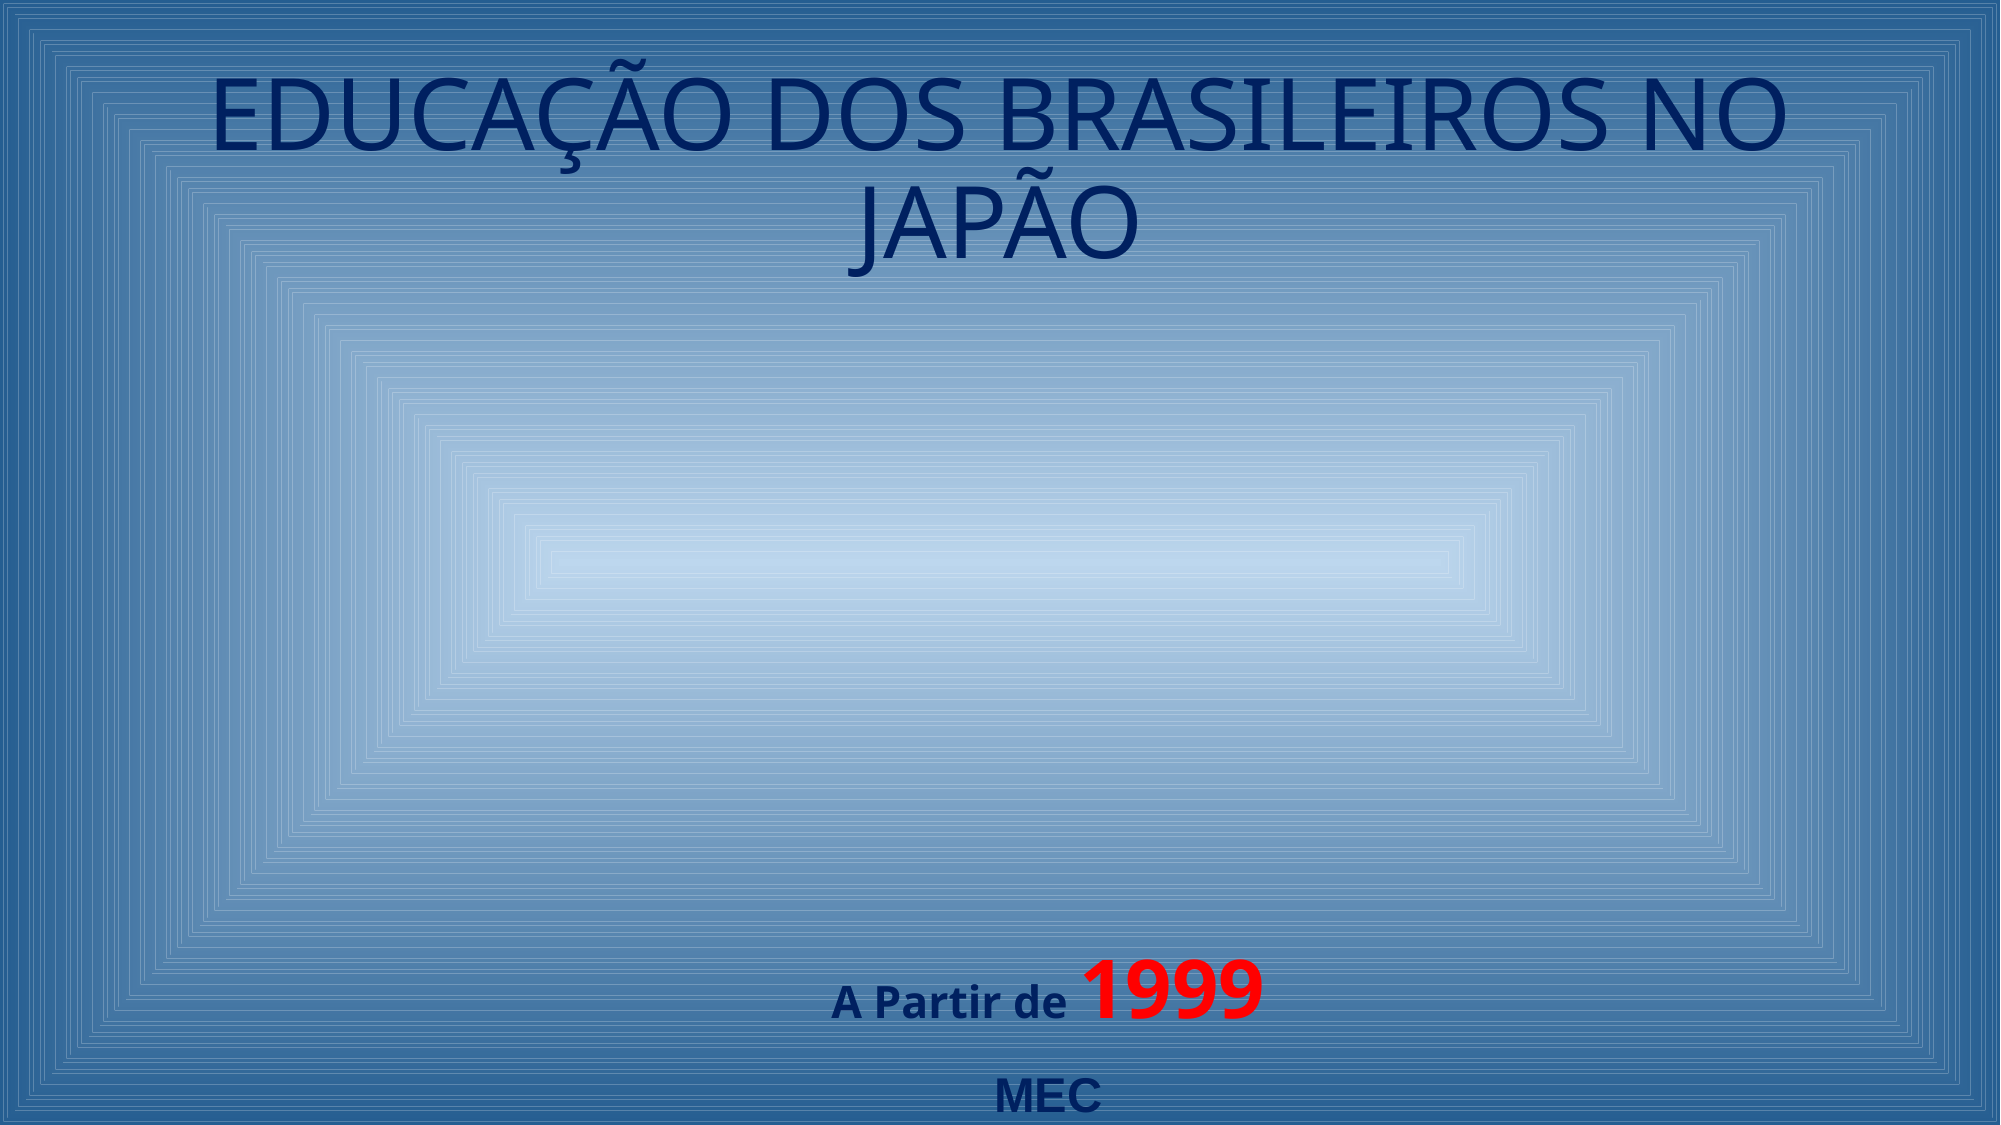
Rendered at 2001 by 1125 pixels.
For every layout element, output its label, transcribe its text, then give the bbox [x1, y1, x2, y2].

title A Partir de 1999 MEC CNE - CONSELHO NACIONAL DE EDUCAÇÃO CEB - Câmara de Educação Básica [298, 872, 1799, 1125]
subtitle EDUCAÇÃO DOS BRASILEIROS NO JAPÃO [106, 57, 1894, 329]
